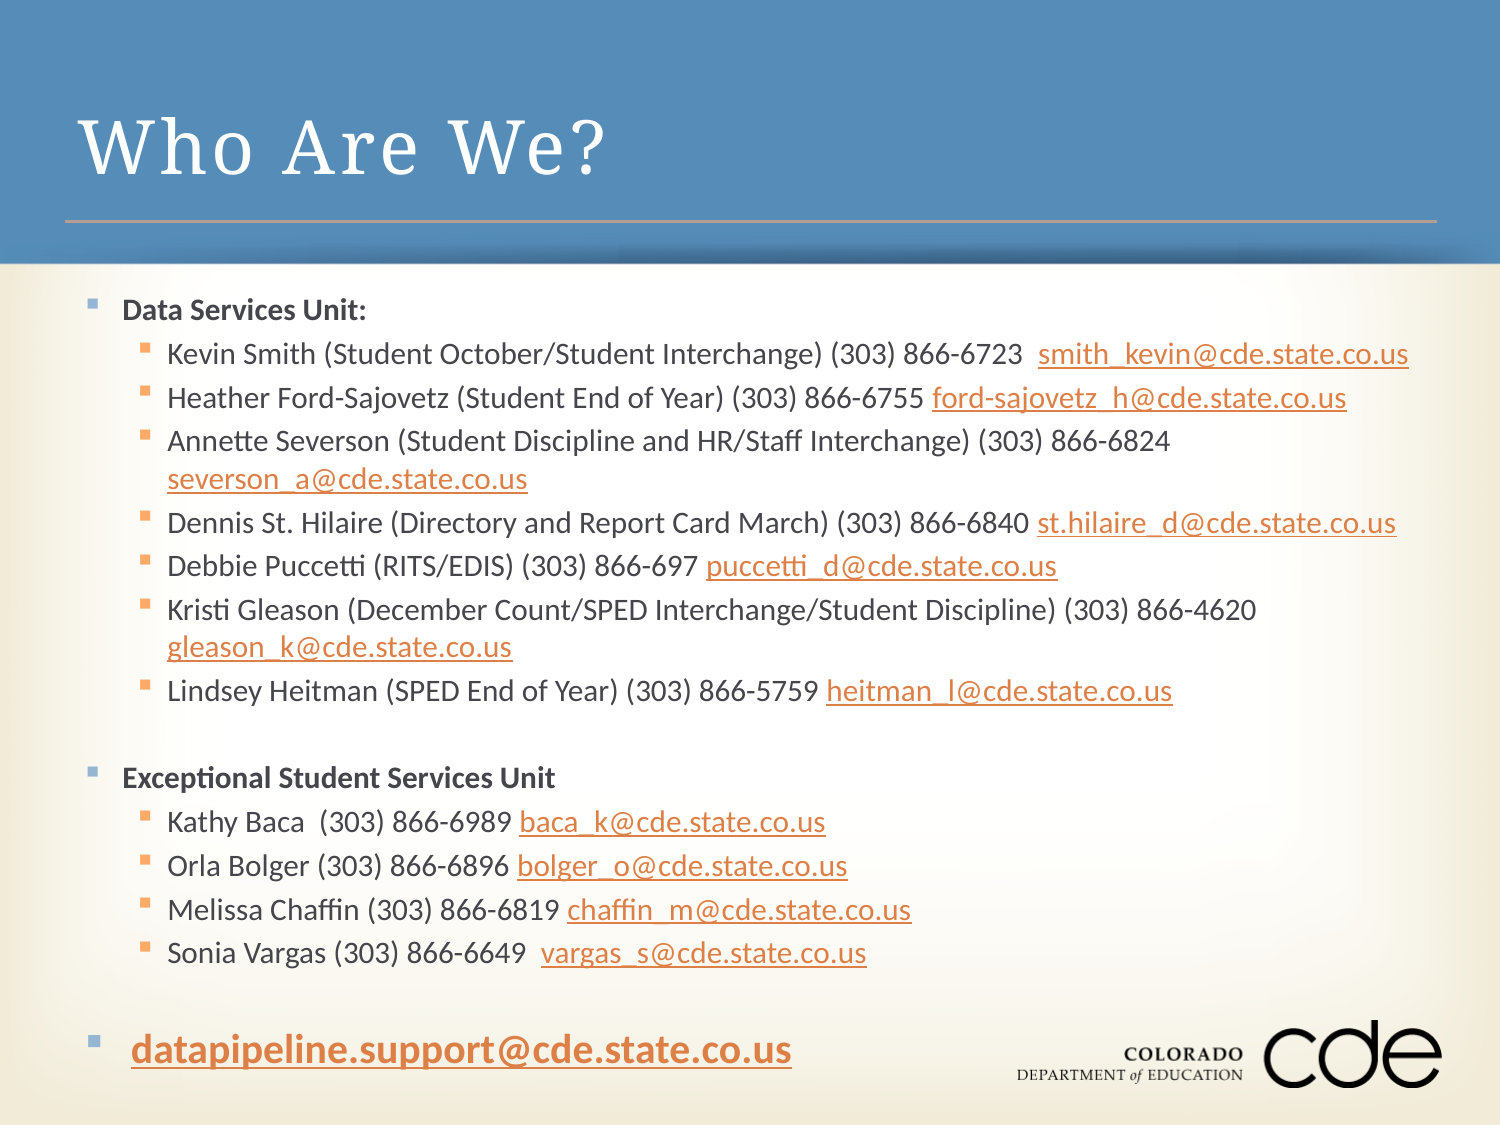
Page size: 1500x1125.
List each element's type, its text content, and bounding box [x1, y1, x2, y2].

title Who Are We? [62, 58, 1438, 232]
list Data Services Unit: Kevin Smith (Student October/Student Interchange) (303) 866-6723 smith_kevin@cde.state.co.us Heather Ford-Sajovetz (Student End of Year) (303) 866-6755 ford-sajovetz_h@cde.state.co.us Annette Severson (Student Discipline and HR/Staff Interchange) (303) 866-6824 severson_a@cde.state.co.us Dennis St. Hilaire (Directory and Report Card March) (303) 866-6840 st.hilaire_d@cde.state.co.us Debbie Puccetti (RITS/EDIS) (303) 866-697 puccetti_d@cde.state.co.us Kristi Gleason (December Count/SPED Interchange/Student Discipline) (303) 866-4620 gleason_k@cde.state.co.us Lindsey Heitman (SPED End of Year) (303) 866-5759 heitman_l@cde.state.co.us Exceptional Student Services Unit Kathy Baca (303) 866-6989 baca_k@cde.state.co.us Orla Bolger (303) 866-6896 bolger_o@cde.state.co.us Melissa Chaffin (303) 866-6819 chaffin_m@cde.state.co.us Sonia Vargas (303) 866-6649 vargas_s@cde.state.co.us datapipeline.support@cde.state.co.us [62, 282, 1442, 1005]
picture [0, 0, 1500, 1125]
